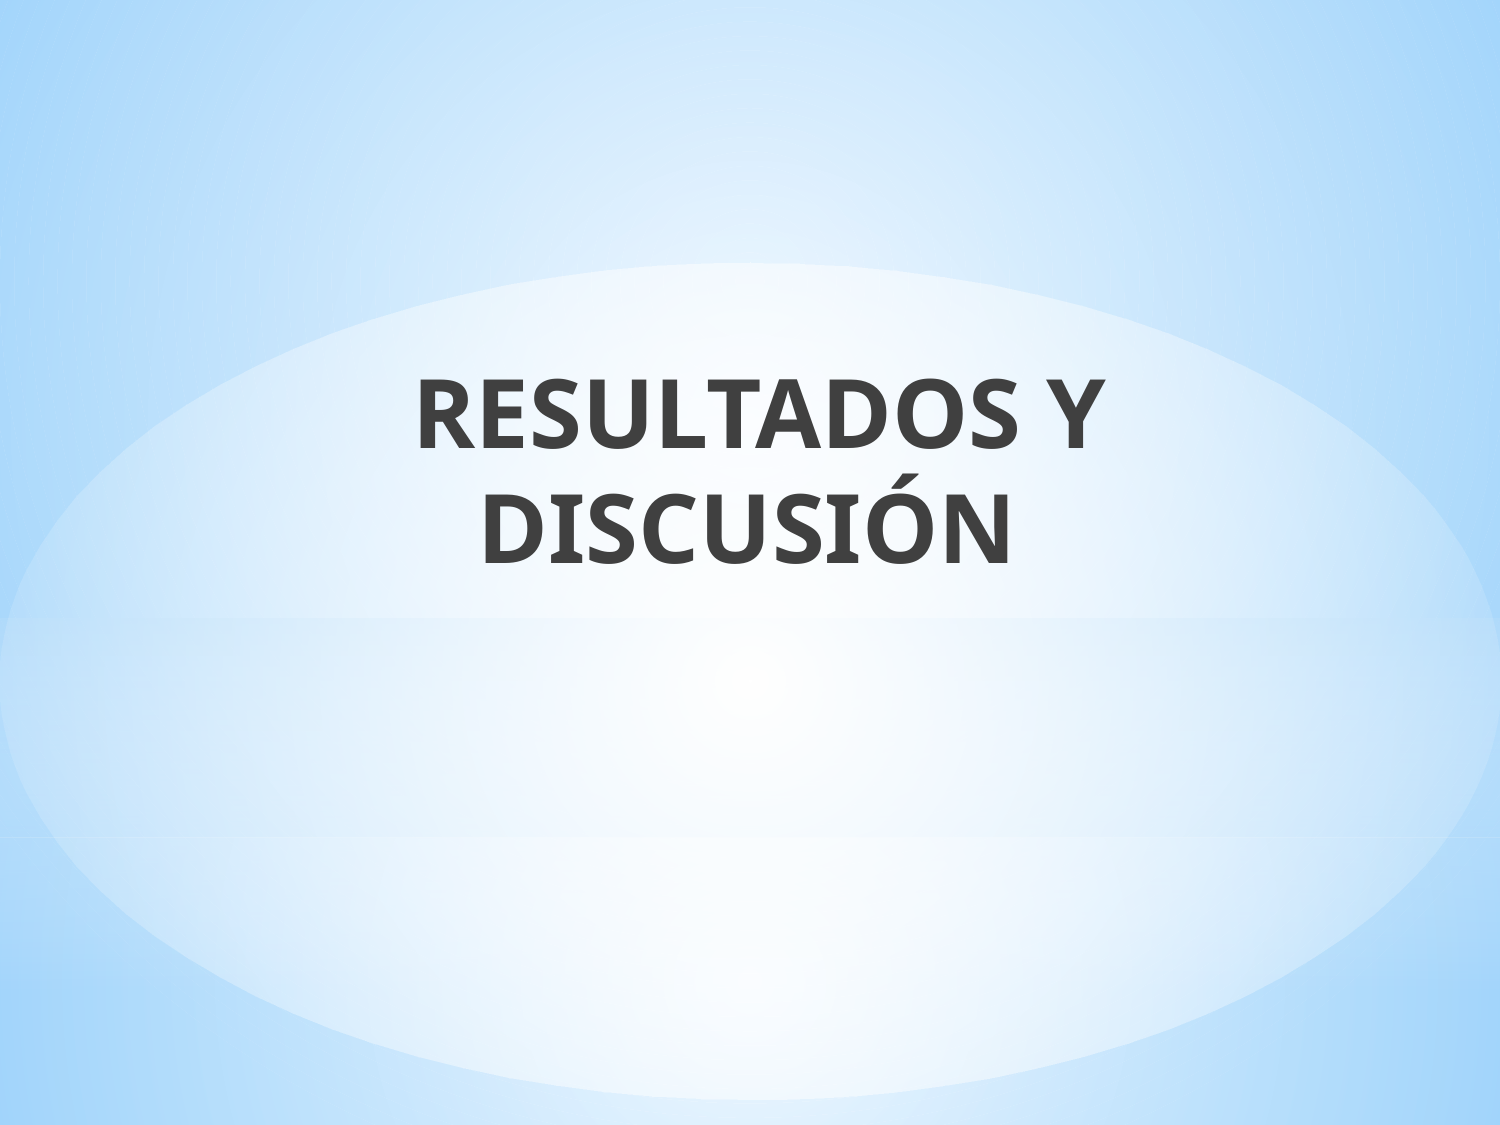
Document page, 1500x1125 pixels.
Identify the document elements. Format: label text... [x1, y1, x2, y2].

text_box RESULTADOS Y DISCUSIÓN [182, 361, 1312, 575]
